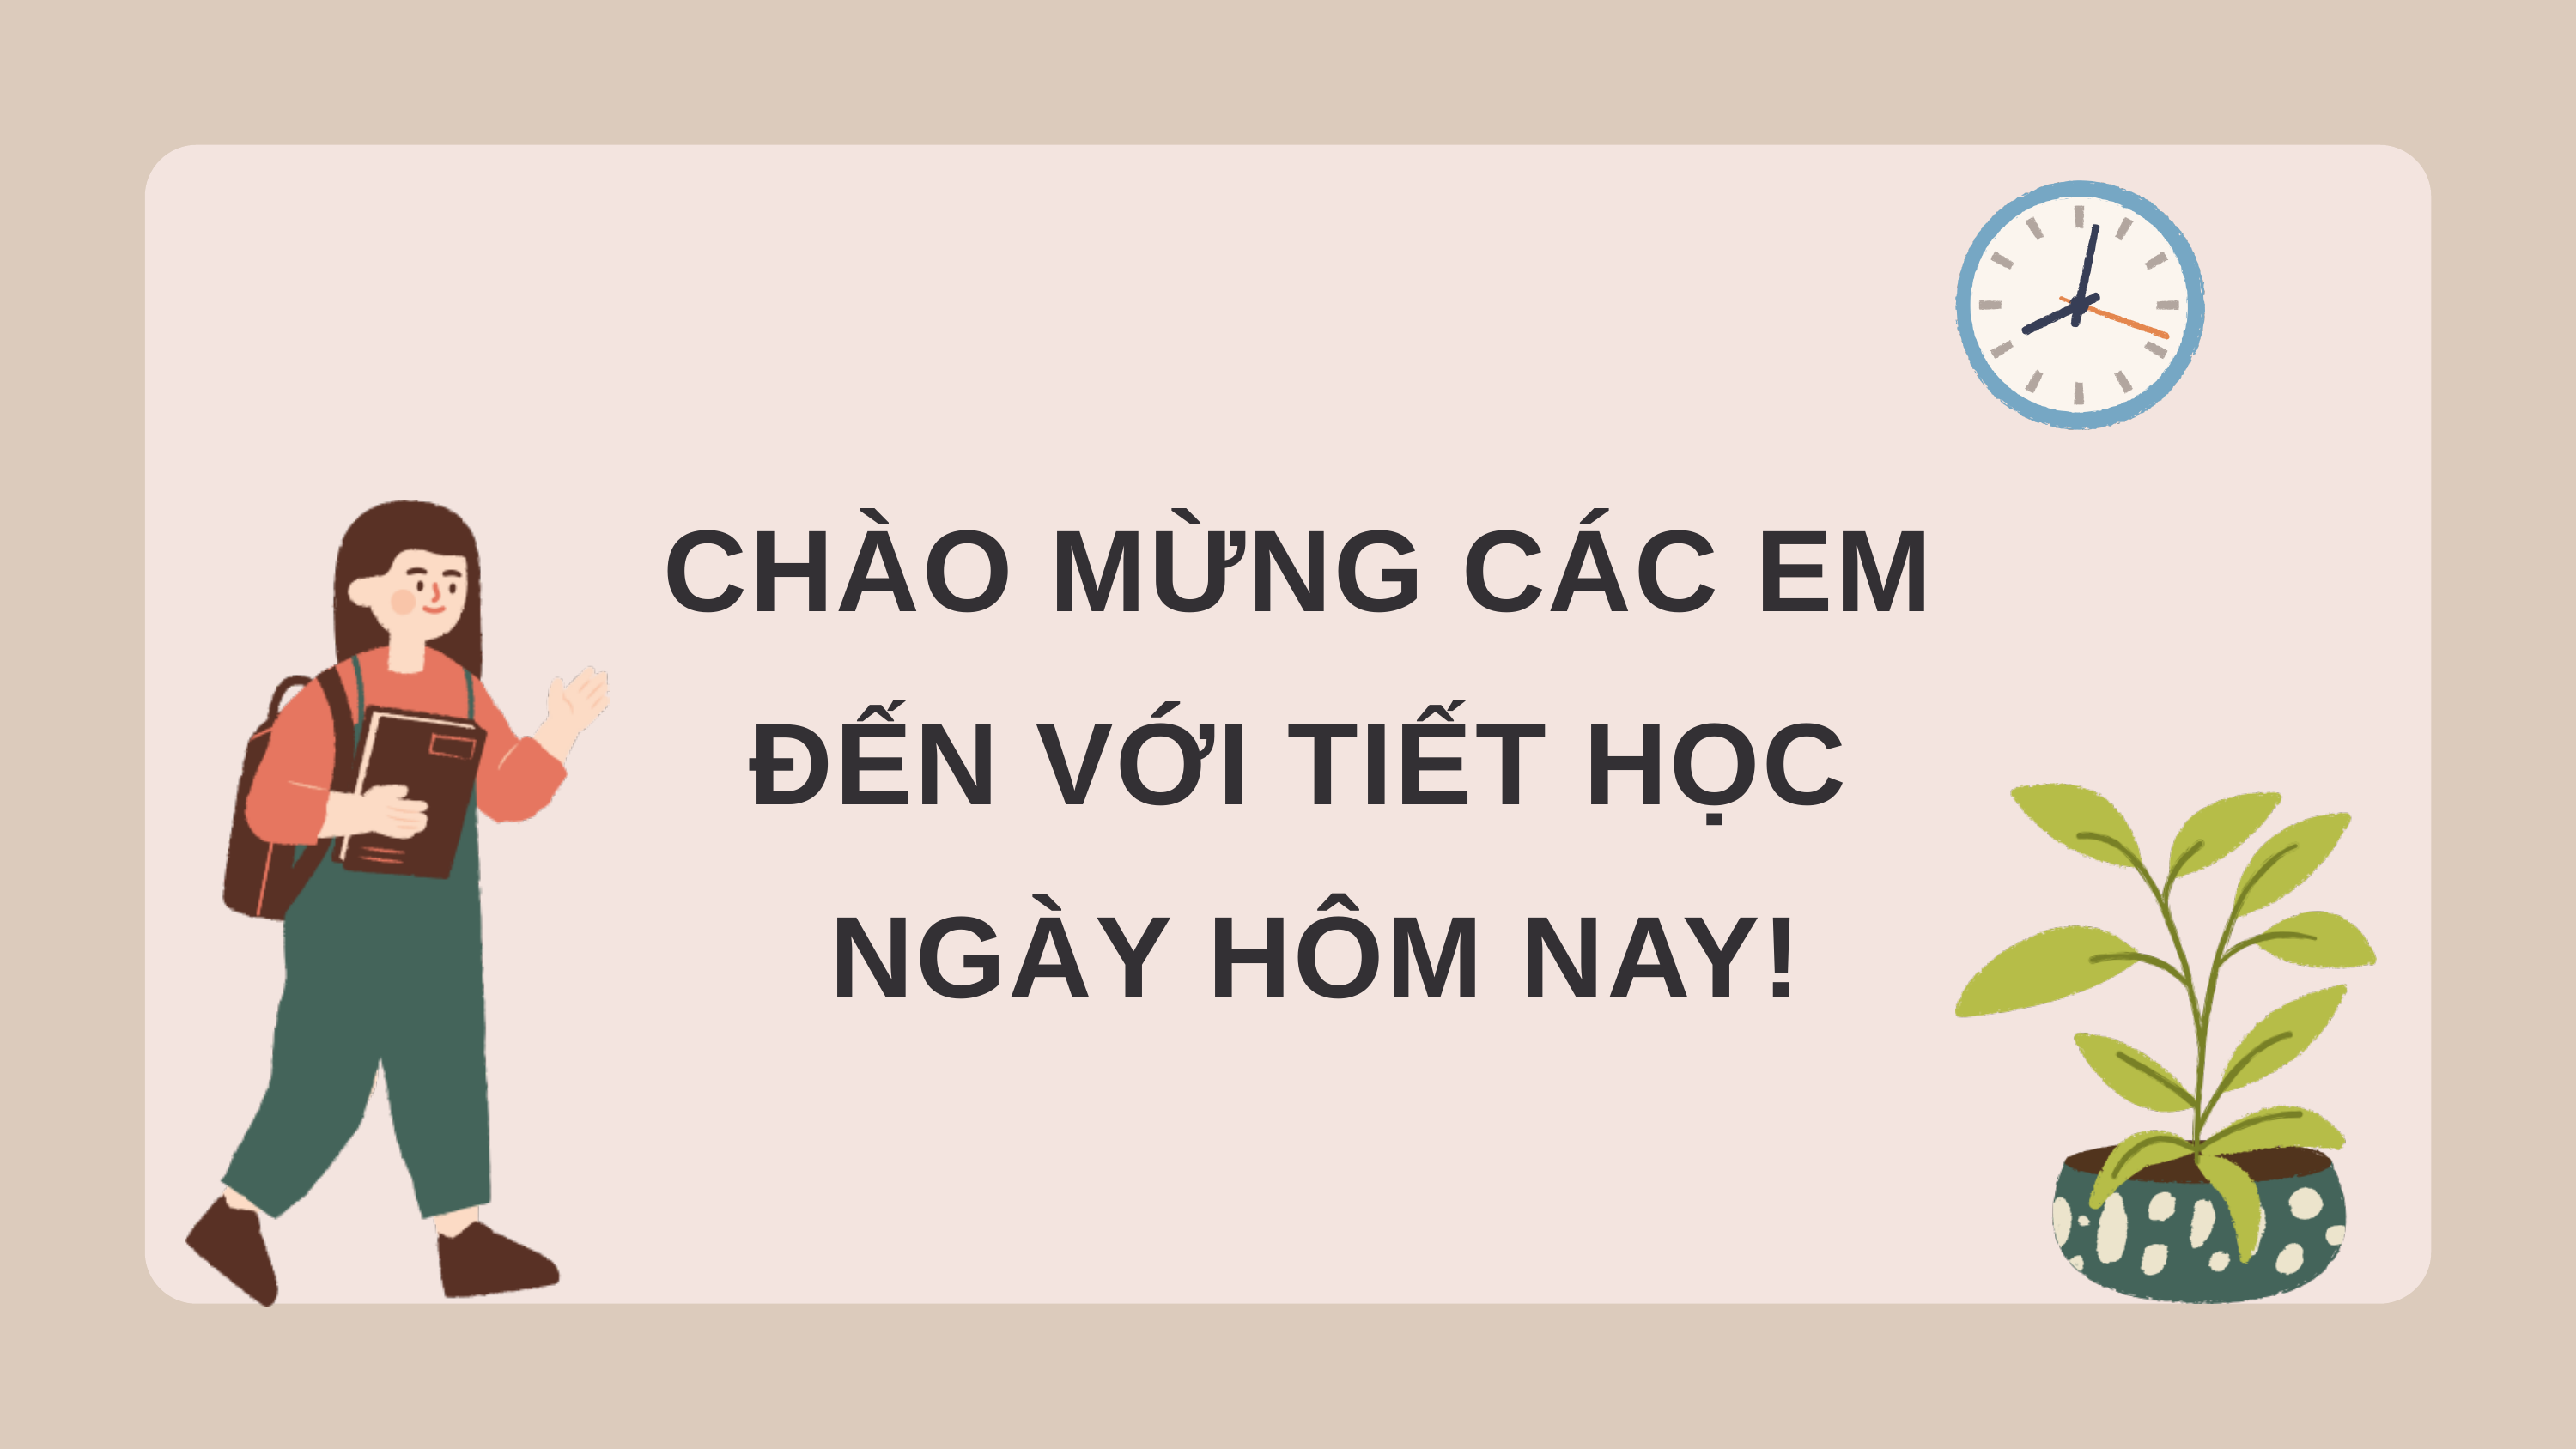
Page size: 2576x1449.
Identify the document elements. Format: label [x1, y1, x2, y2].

picture [1955, 783, 2377, 1304]
text_box [144, 144, 2432, 1304]
picture [185, 500, 610, 1307]
picture [1955, 179, 2205, 431]
